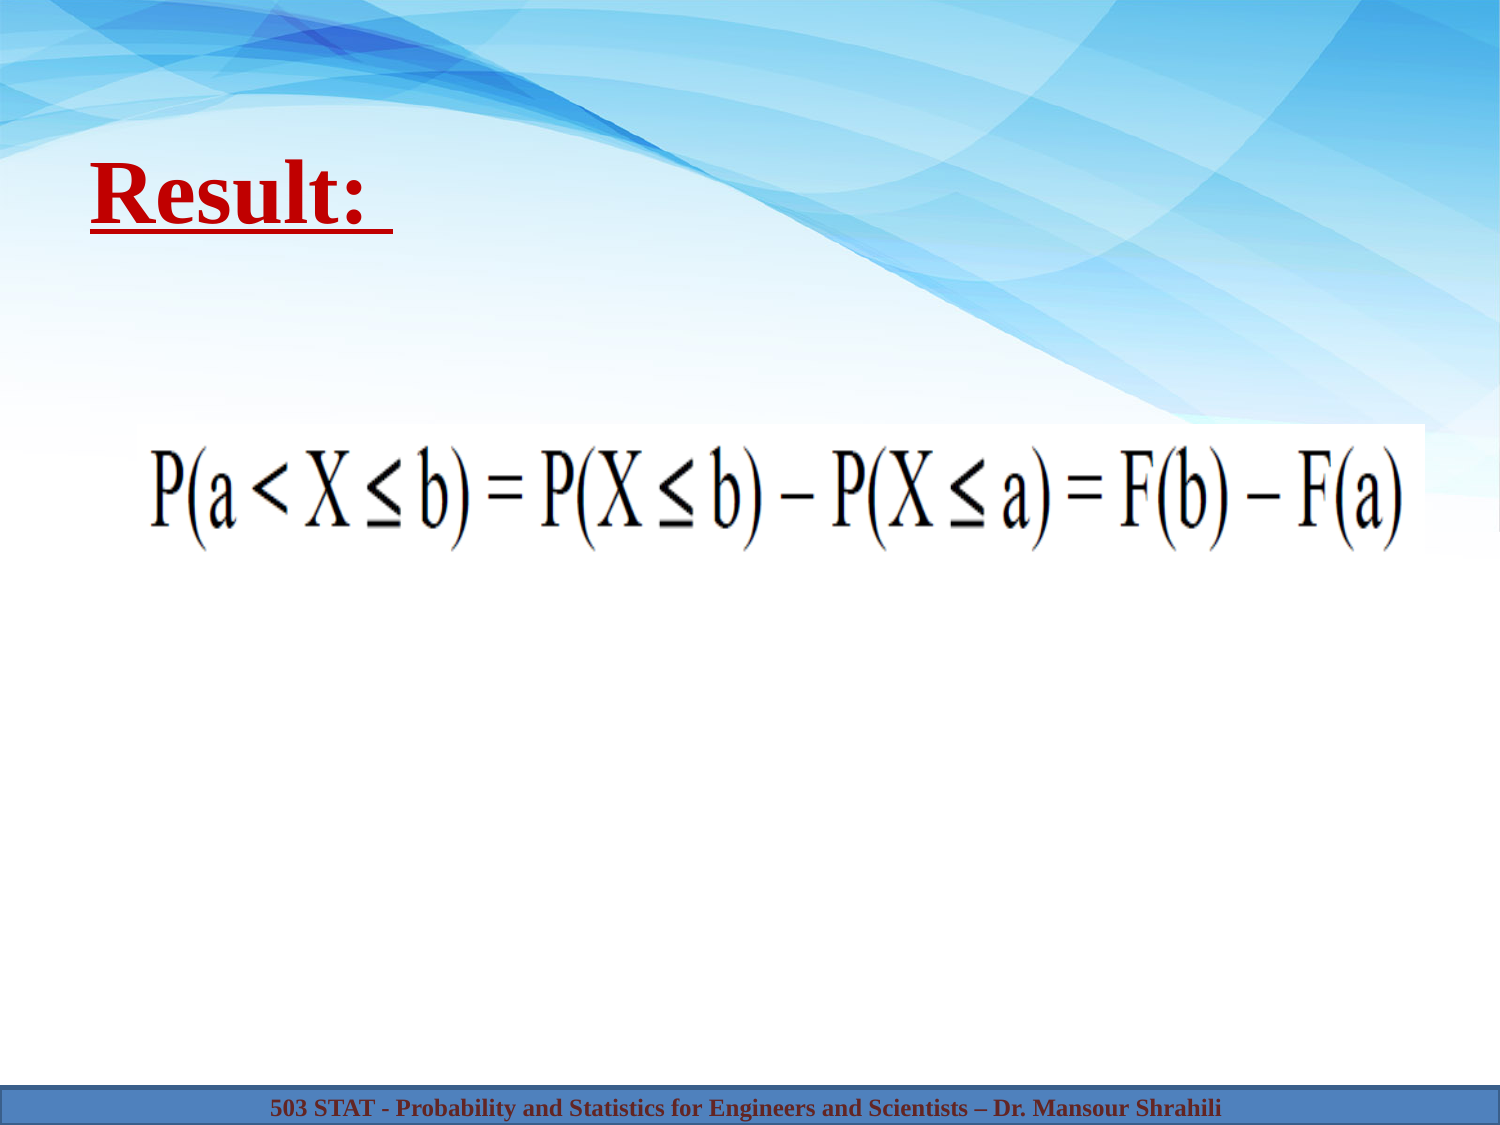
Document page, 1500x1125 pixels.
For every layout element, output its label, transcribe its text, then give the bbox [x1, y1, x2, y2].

title Result: [75, 125, 1425, 313]
picture [0, 0, 1500, 1085]
